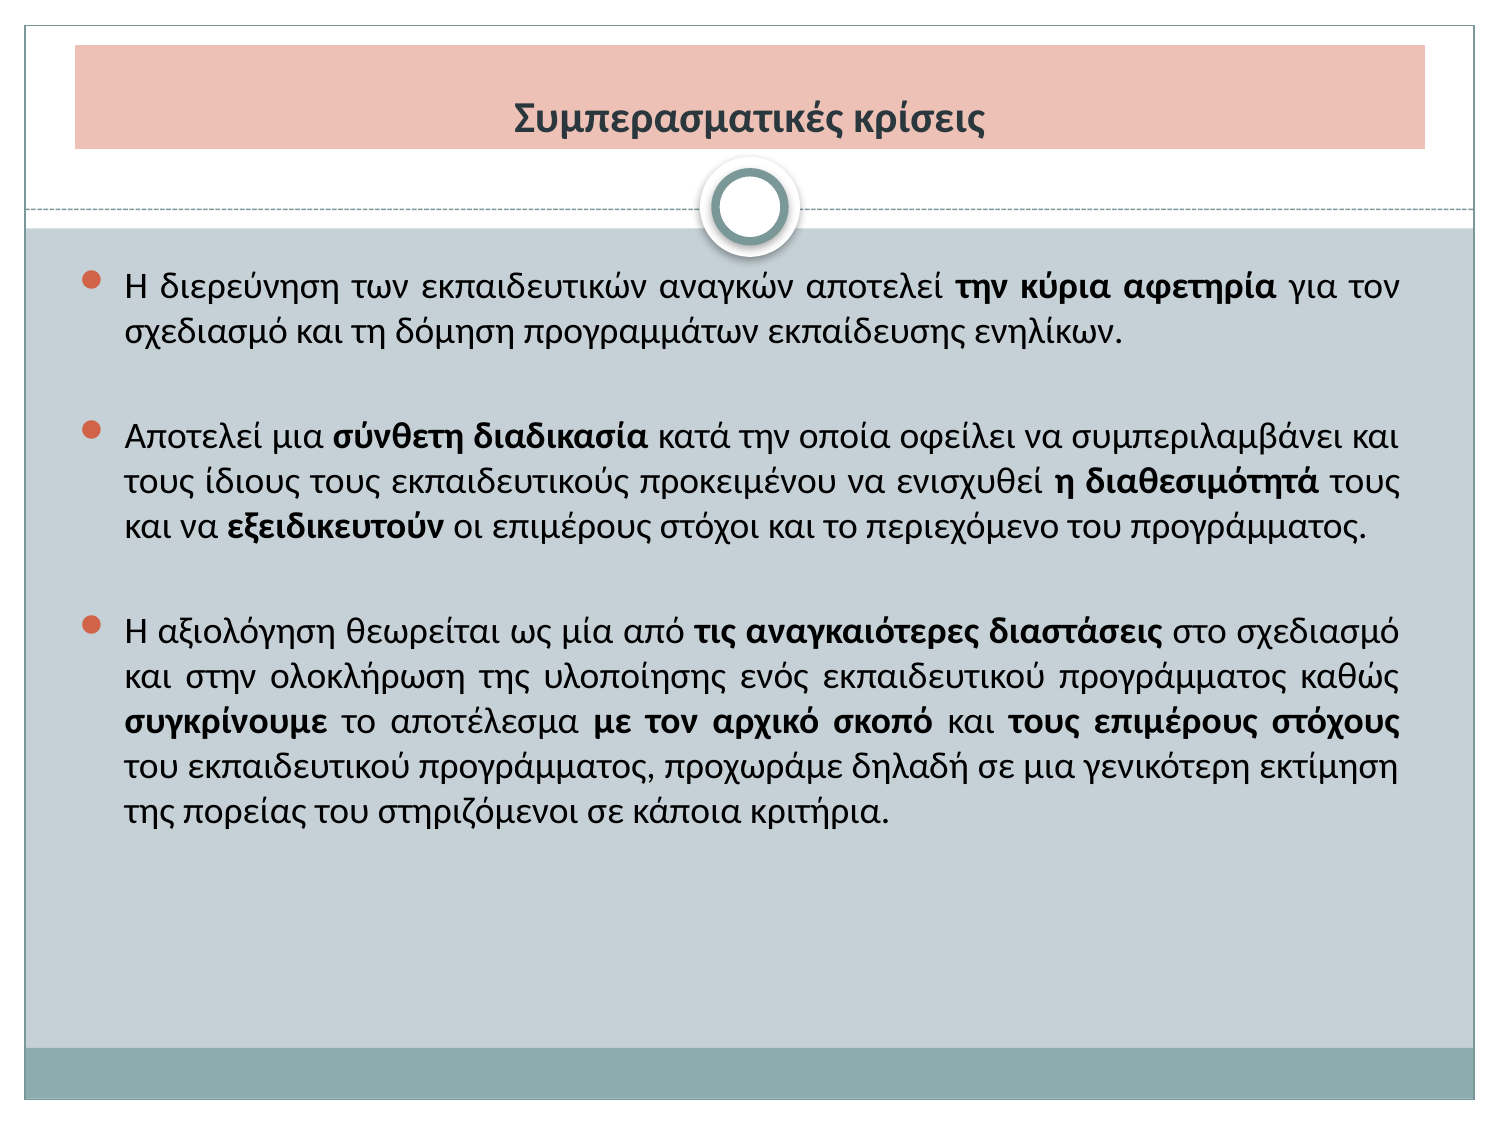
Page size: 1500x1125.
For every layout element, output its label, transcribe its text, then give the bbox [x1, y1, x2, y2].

title Συμπερασματικές κρίσεις [75, 45, 1425, 149]
list Η διερεύνηση των εκπαιδευτικών αναγκών αποτελεί την κύρια αφετηρία για τον σχεδιασμό και τη δόμηση προγραμμάτων εκπαίδευσης ενηλίκων. Αποτελεί μια σύνθετη διαδικασία κατά την οποία οφείλει να συμπεριλαμβάνει και τους ίδιους τους εκπαιδευτικούς προκειμένου να ενισχυθεί η διαθεσιμότητά τους και να εξειδικευτούν οι επιμέρους στόχοι και το περιεχόμενο του προγράμματος. Η αξιολόγηση θεωρείται ως μία από τις αναγκαιότερες διαστάσεις στο σχεδιασμό και στην ολοκλήρωση της υλοποίησης ενός εκπαιδευτικού προγράμματος καθώς συγκρίνουμε το αποτέλεσμα με τον αρχικό σκοπό και τους επιμέρους στόχους του εκπαιδευτικού προγράμματος, προχωράμε δηλαδή σε μια γενικότερη εκτίμηση της πορείας του στηριζόμενοι σε κάποια κριτήρια. [64, 148, 1415, 988]
